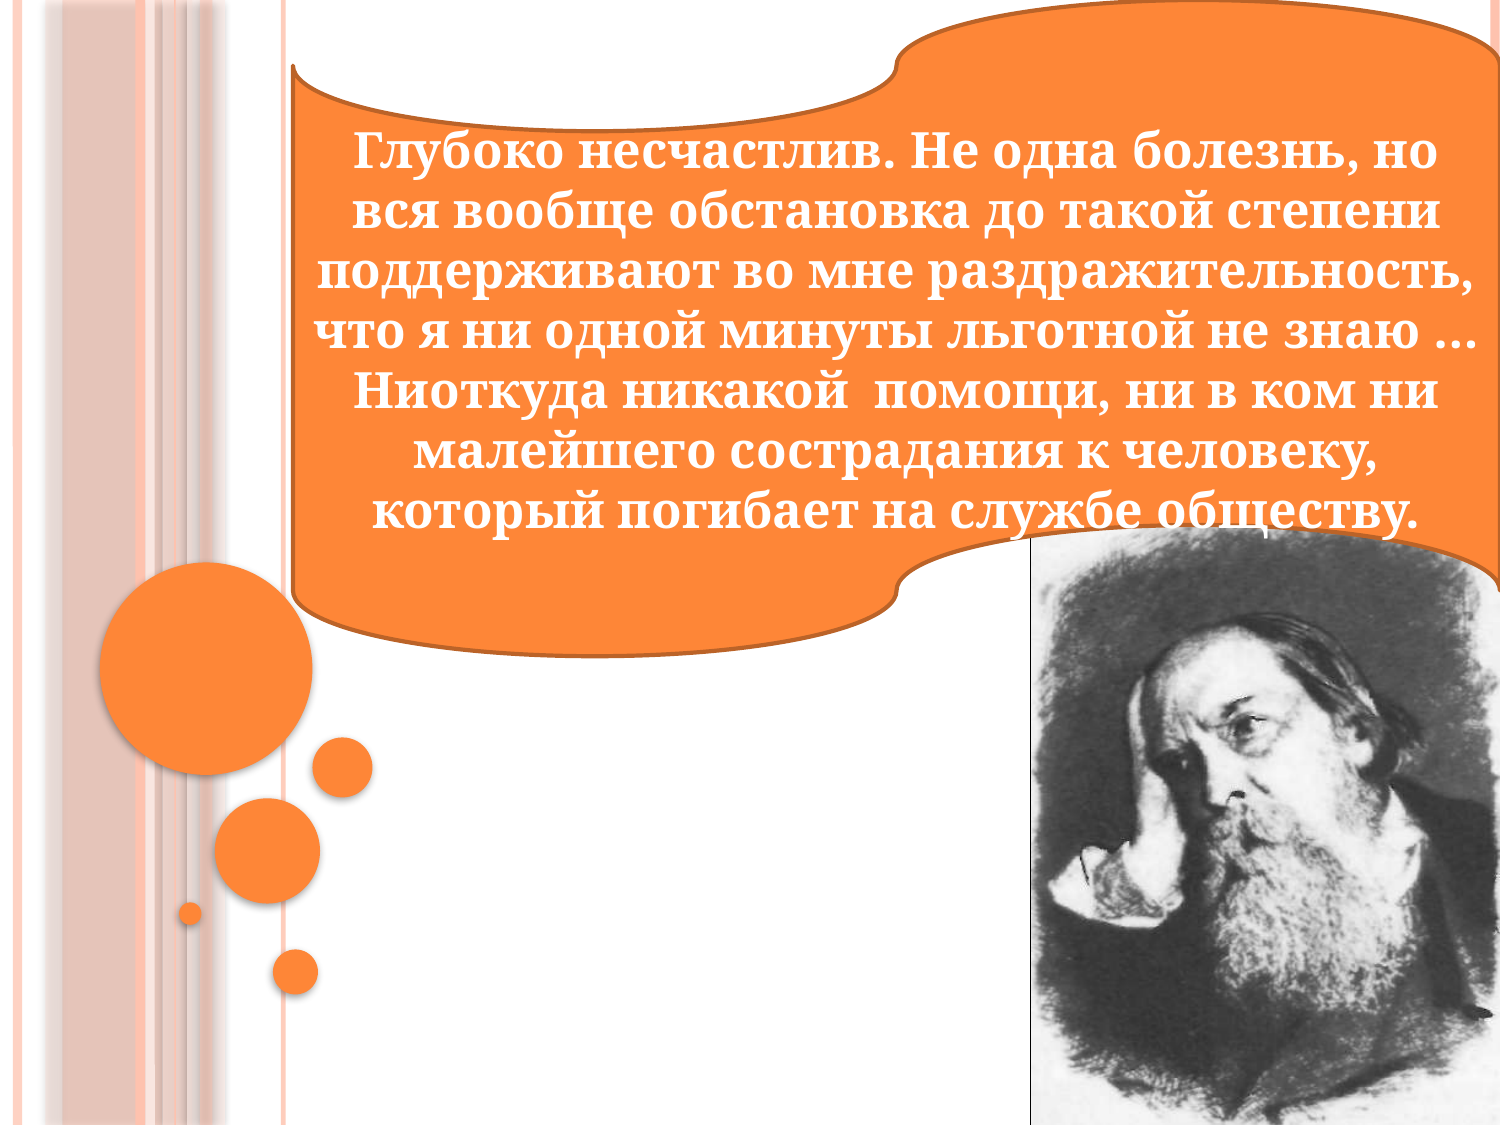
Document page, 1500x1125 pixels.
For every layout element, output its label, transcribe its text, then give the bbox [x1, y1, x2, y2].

picture [1030, 515, 1500, 1125]
text_box Глубоко несчастлив. Не одна болезнь, но вся вообще обстановка до такой степени поддерживают во мне раздражительность, что я ни одной минуты льготной не знаю … Ниоткуда никакой помощи, ни в ком ни малейшего сострадания к человеку, который погибает на службе обществу. [290, 0, 1500, 659]
